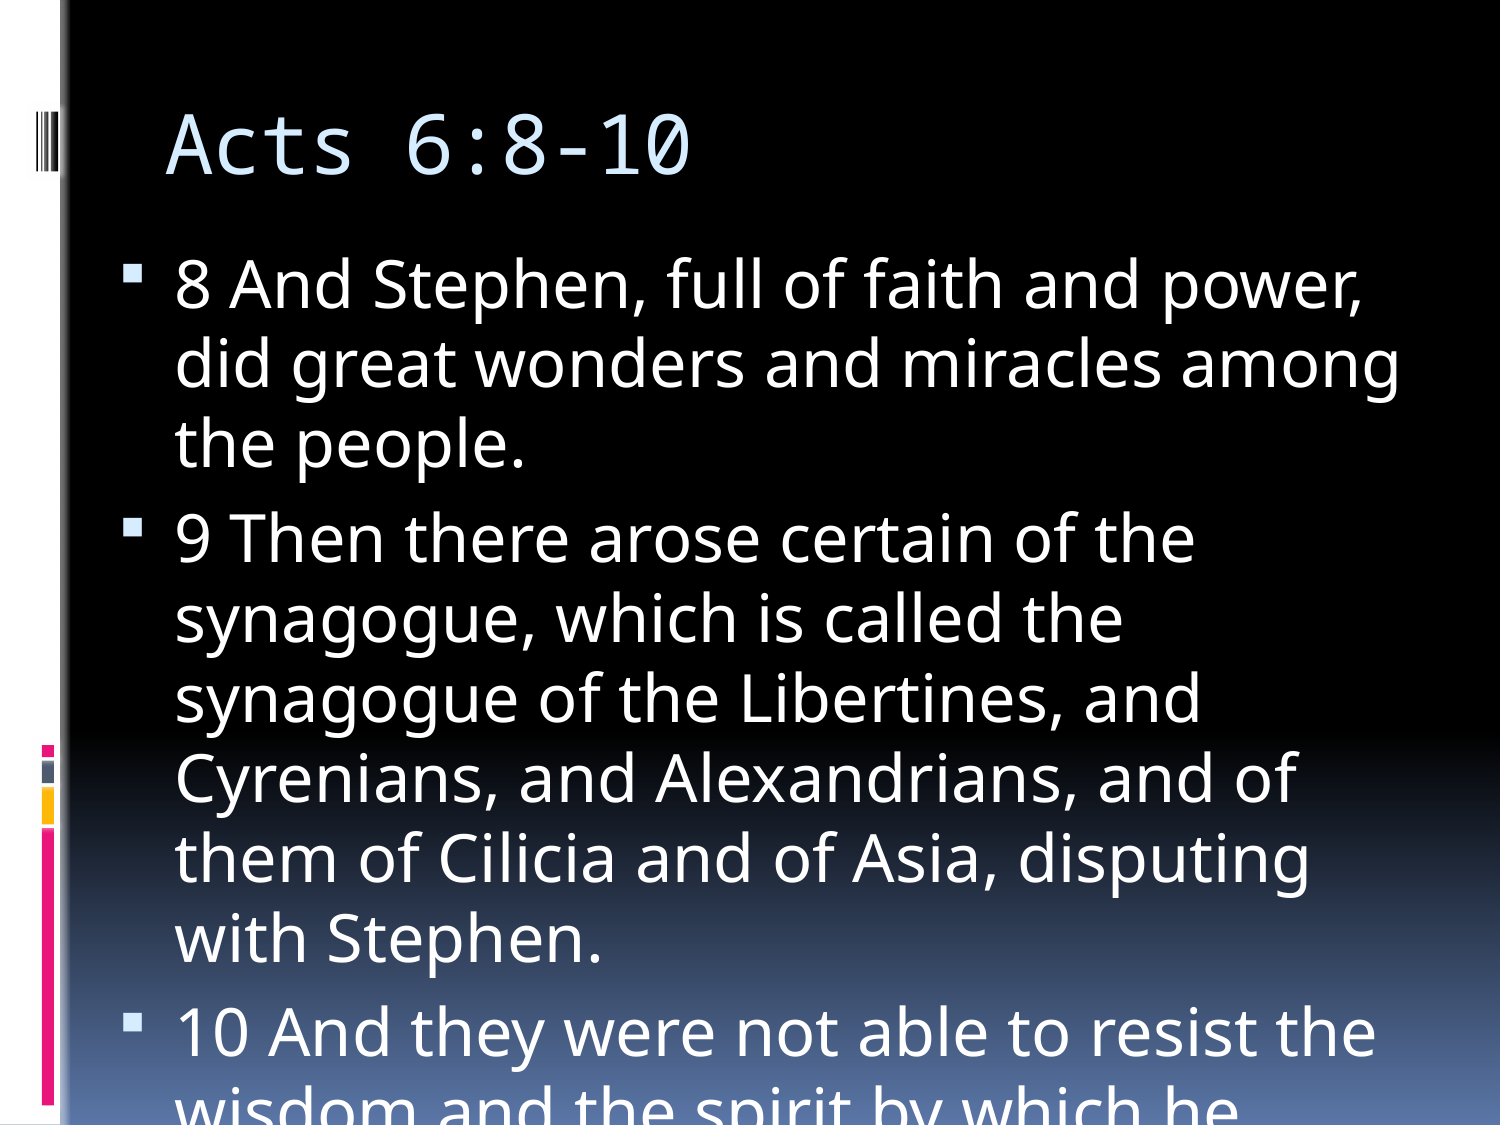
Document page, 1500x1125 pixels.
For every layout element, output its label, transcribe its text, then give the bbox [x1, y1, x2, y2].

title Acts 6:8-10 [150, 83, 1425, 233]
list 8 And Stephen, full of faith and power, did great wonders and miracles among the people. 9 Then there arose certain of the synagogue, which is called the synagogue of the Libertines, and Cyrenians, and Alexandrians, and of them of Cilicia and of Asia, disputing with Stephen. 10 And they were not able to resist the wisdom and the spirit by which he spake. [92, 233, 1465, 1090]
